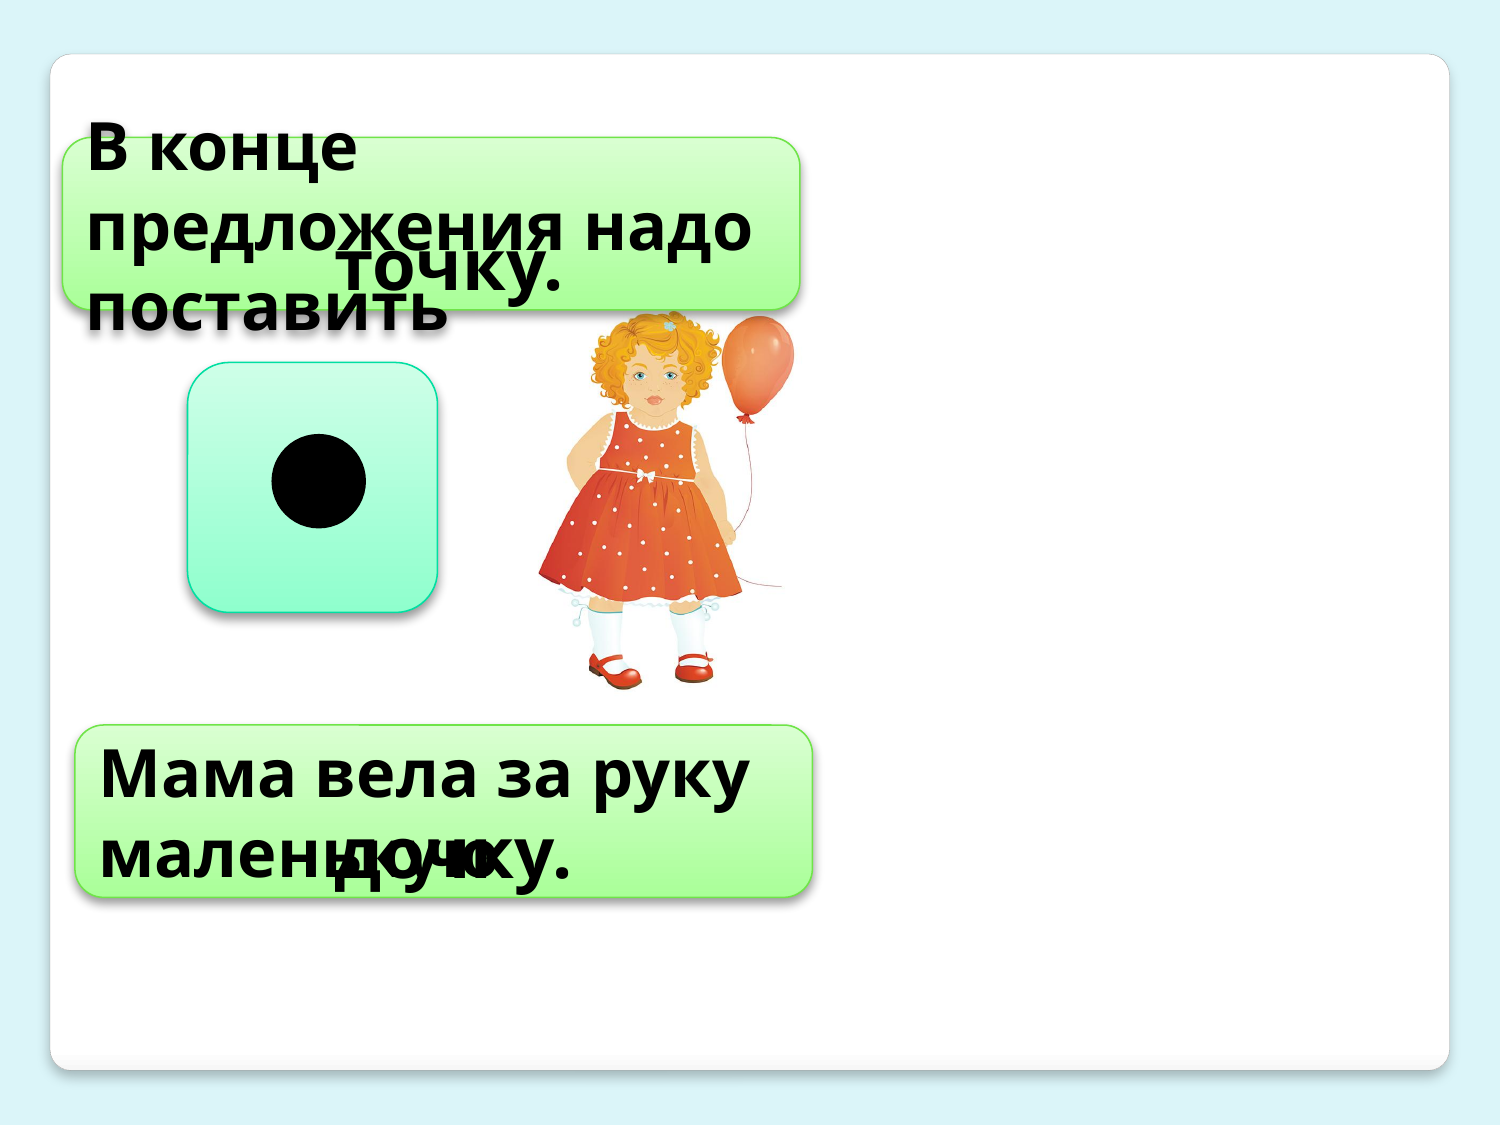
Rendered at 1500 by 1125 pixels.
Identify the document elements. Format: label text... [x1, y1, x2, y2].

picture [512, 287, 820, 713]
text_box Мама вела за руку маленькую [74, 724, 814, 899]
text_box точку. [319, 212, 579, 313]
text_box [187, 362, 438, 613]
text_box В конце предложения надо поставить [61, 136, 801, 311]
text_box дочку. [319, 799, 588, 900]
